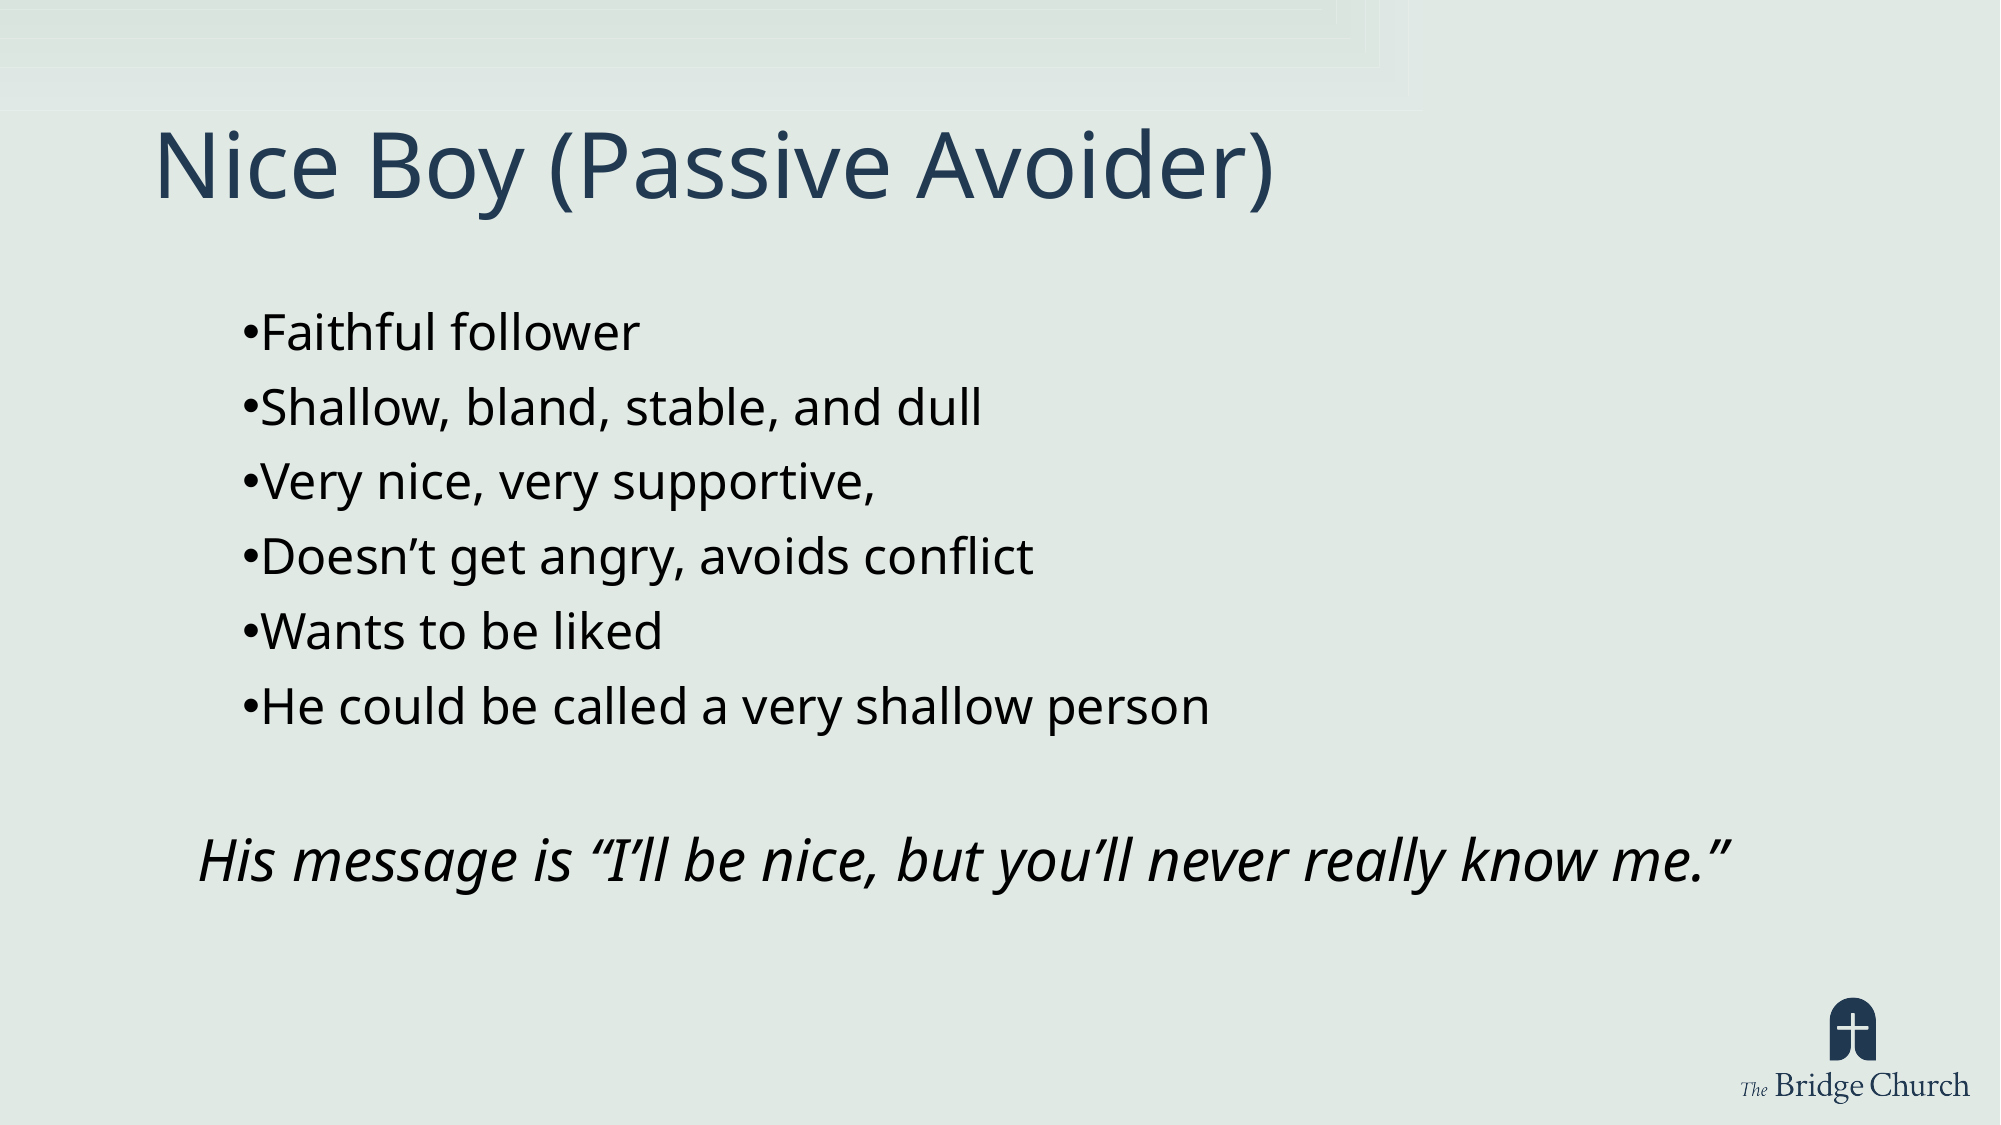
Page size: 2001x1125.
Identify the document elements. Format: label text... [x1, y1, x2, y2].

picture [1719, 975, 1992, 1118]
title Nice Boy (Passive Avoider) [137, 59, 1863, 278]
list Faithful follower Shallow, bland, stable, and dull Very nice, very supportive, Doesn’t get angry, avoids conflict Wants to be liked He could be called a very shallow person His message is “I’ll be nice, but you’ll never really know me.” [137, 299, 1863, 1014]
